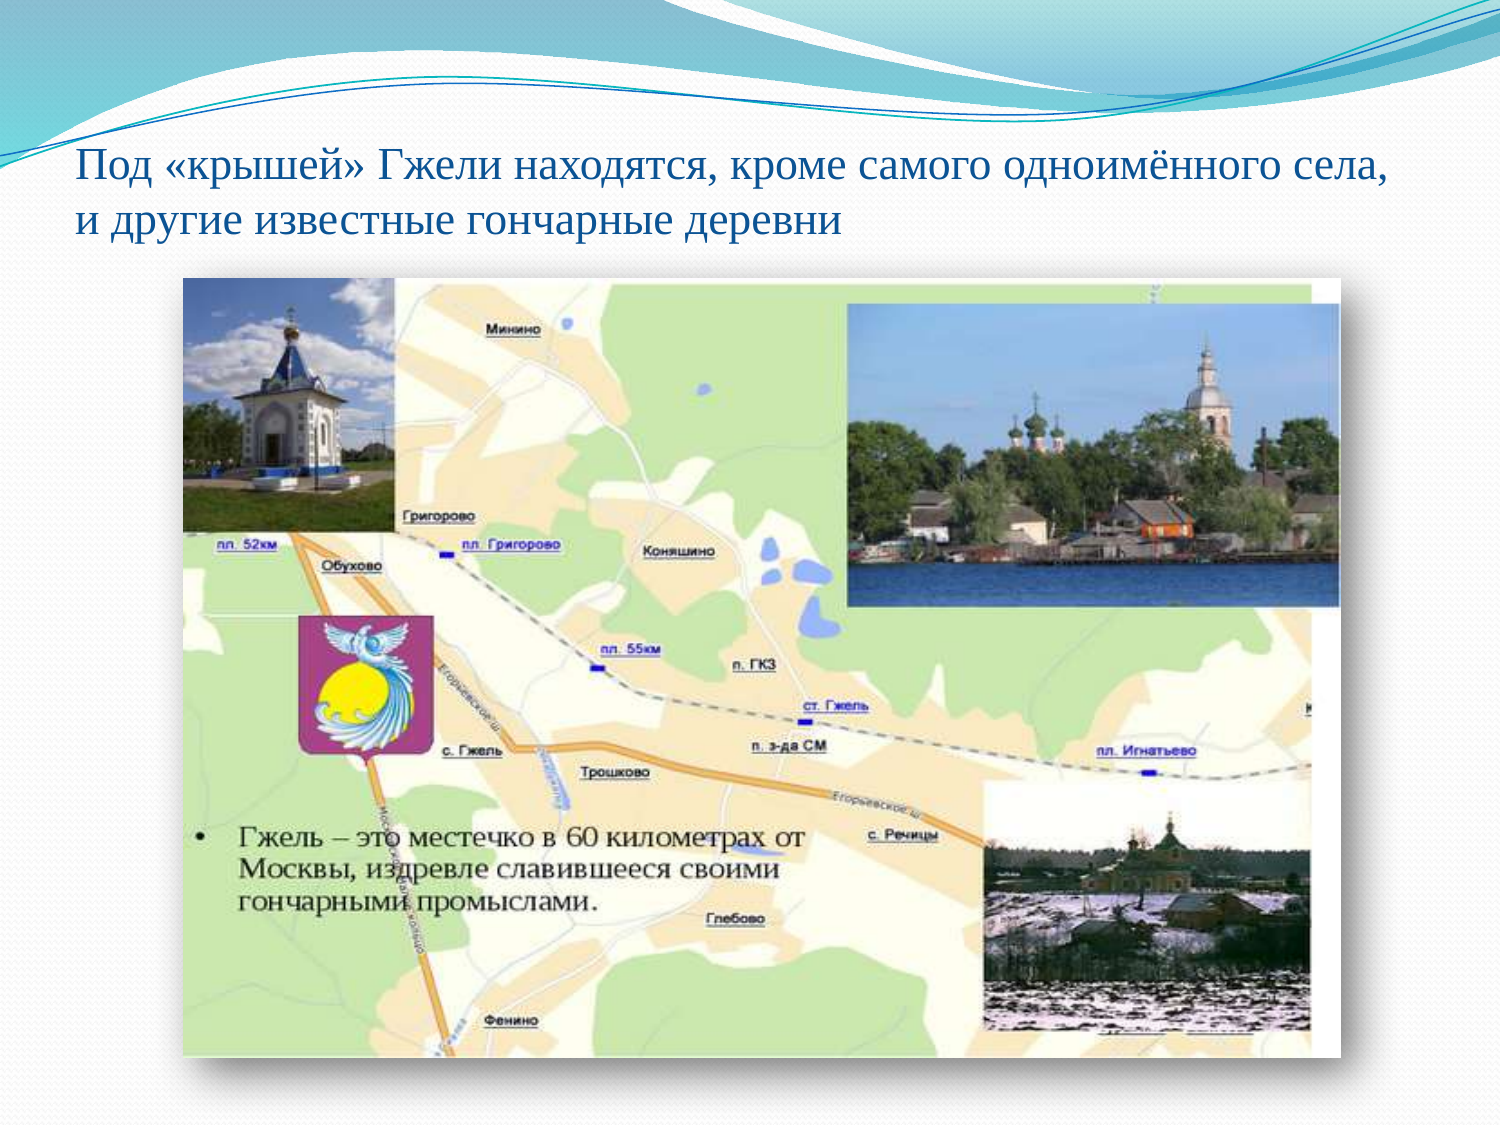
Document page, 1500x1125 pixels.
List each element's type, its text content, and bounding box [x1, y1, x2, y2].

title Под «крышей» Гжели находятся, кроме самого одноимённого села, и другие известные гончарные деревни [75, 115, 1425, 244]
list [182, 278, 1341, 1059]
